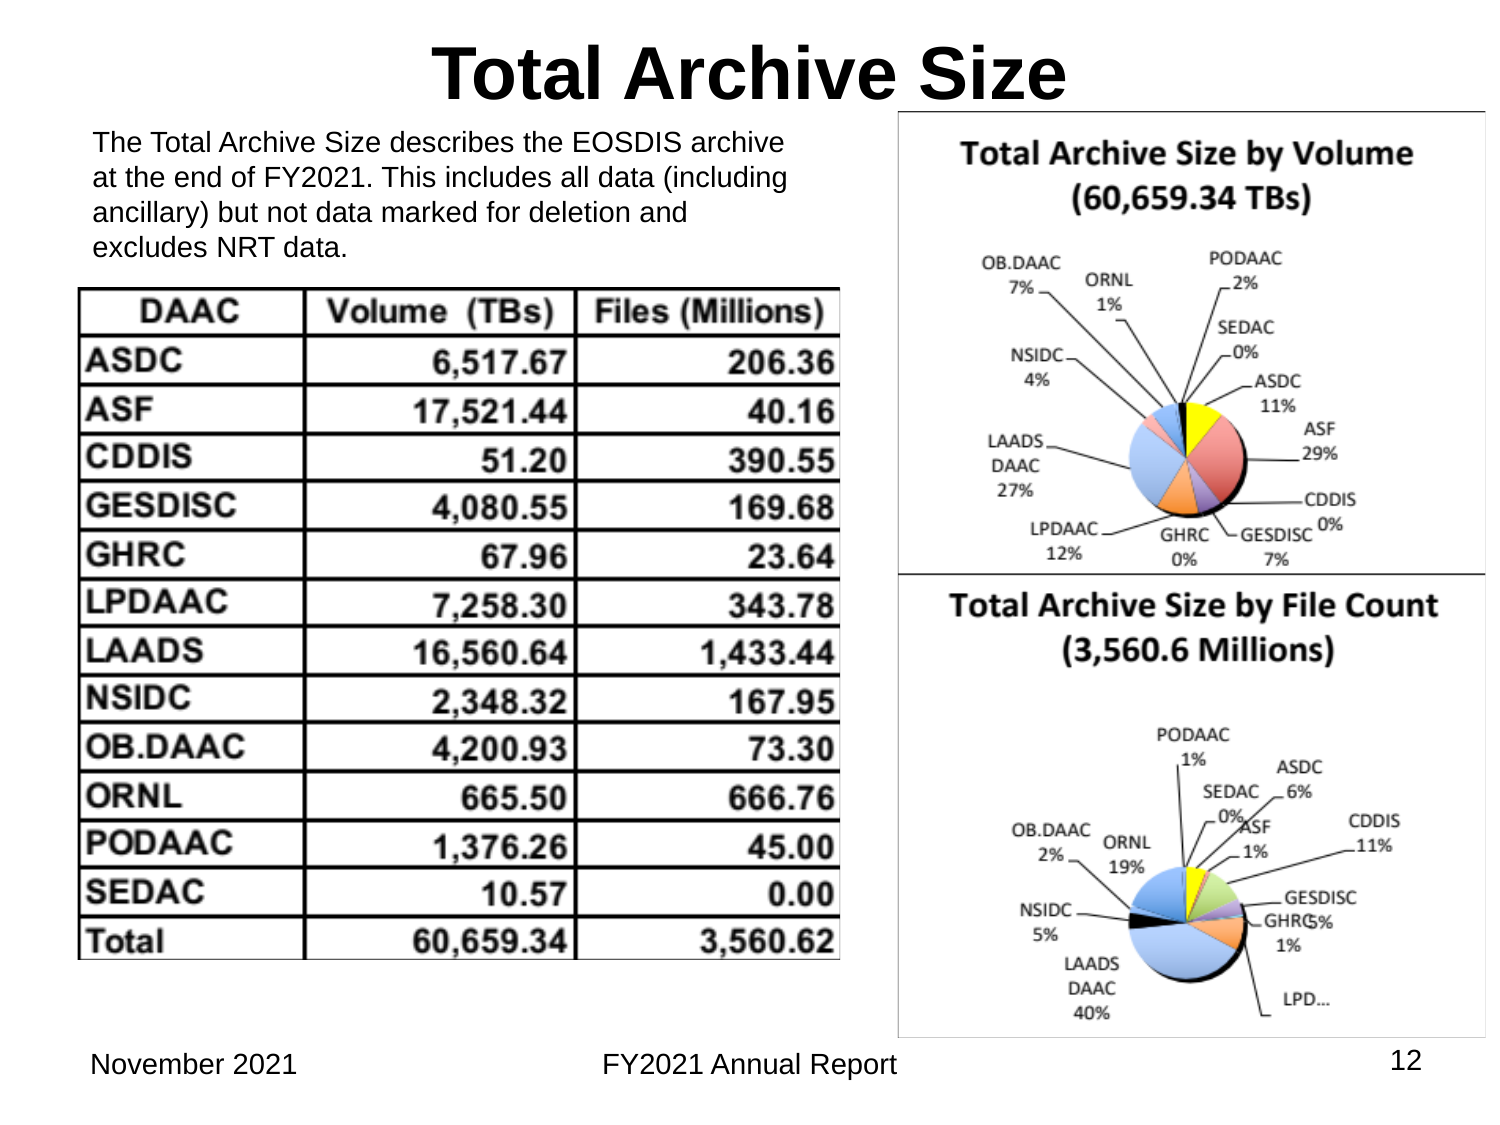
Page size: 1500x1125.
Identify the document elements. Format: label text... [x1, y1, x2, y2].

picture [77, 287, 841, 960]
footer FY2021 Annual Report [512, 1037, 988, 1116]
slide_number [74, 1037, 426, 1116]
picture [897, 111, 1486, 1038]
text_box The Total Archive Size describes the EOSDIS archive at the end of FY2021. This includes all data (including ancillary) but not data marked for deletion and excludes NRT data. [77, 116, 813, 271]
slide_number 12 [1087, 1046, 1438, 1113]
title Total Archive Size [368, 20, 1132, 170]
